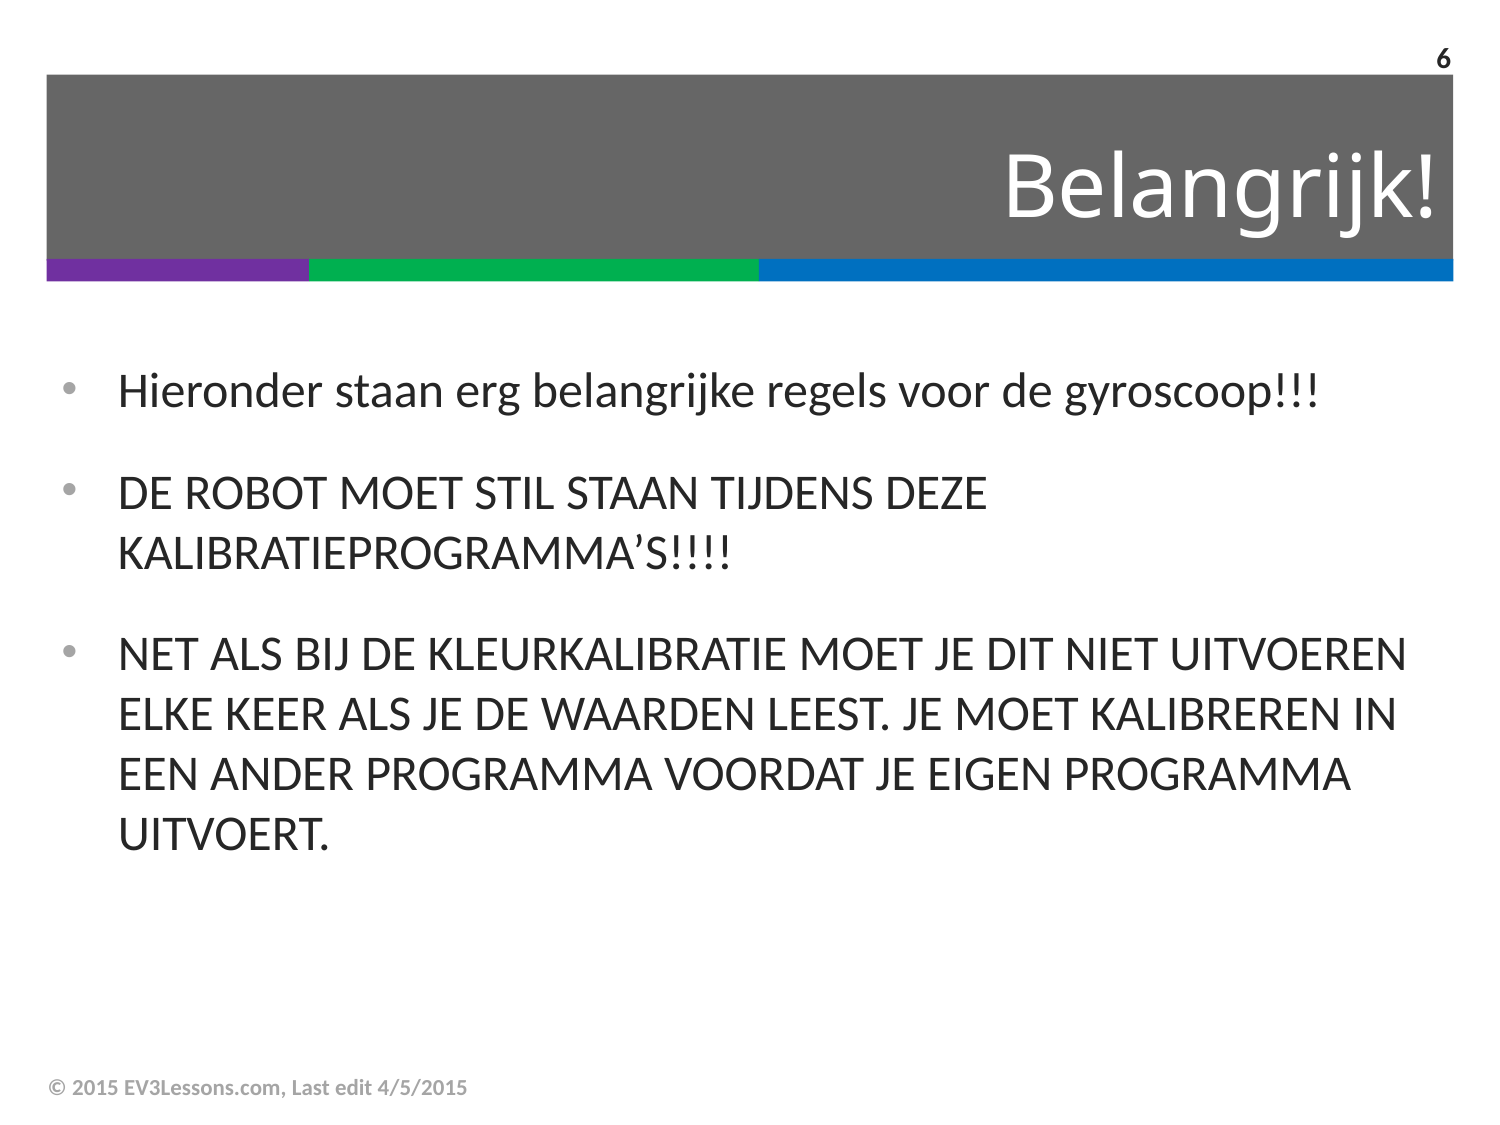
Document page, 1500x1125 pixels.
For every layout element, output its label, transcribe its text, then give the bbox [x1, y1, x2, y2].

slide_number ‹#› [1362, 27, 1466, 87]
title Belangrijk! [46, 103, 1454, 263]
footer © 2015 EV3Lessons.com, Last edit 4/5/2015 [32, 1055, 1038, 1116]
list Hieronder staan erg belangrijke regels voor de gyroscoop!!! DE ROBOT MOET STIL STAAN TIJDENS DEZE KALIBRATIEPROGRAMMA’S!!!! NET ALS BIJ DE KLEURKALIBRATIE MOET JE DIT NIET UITVOEREN ELKE KEER ALS JE DE WAARDEN LEEST. JE MOET KALIBREREN IN EEN ANDER PROGRAMMA VOORDAT JE EIGEN PROGRAMMA UITVOERT. [46, 350, 1454, 1005]
